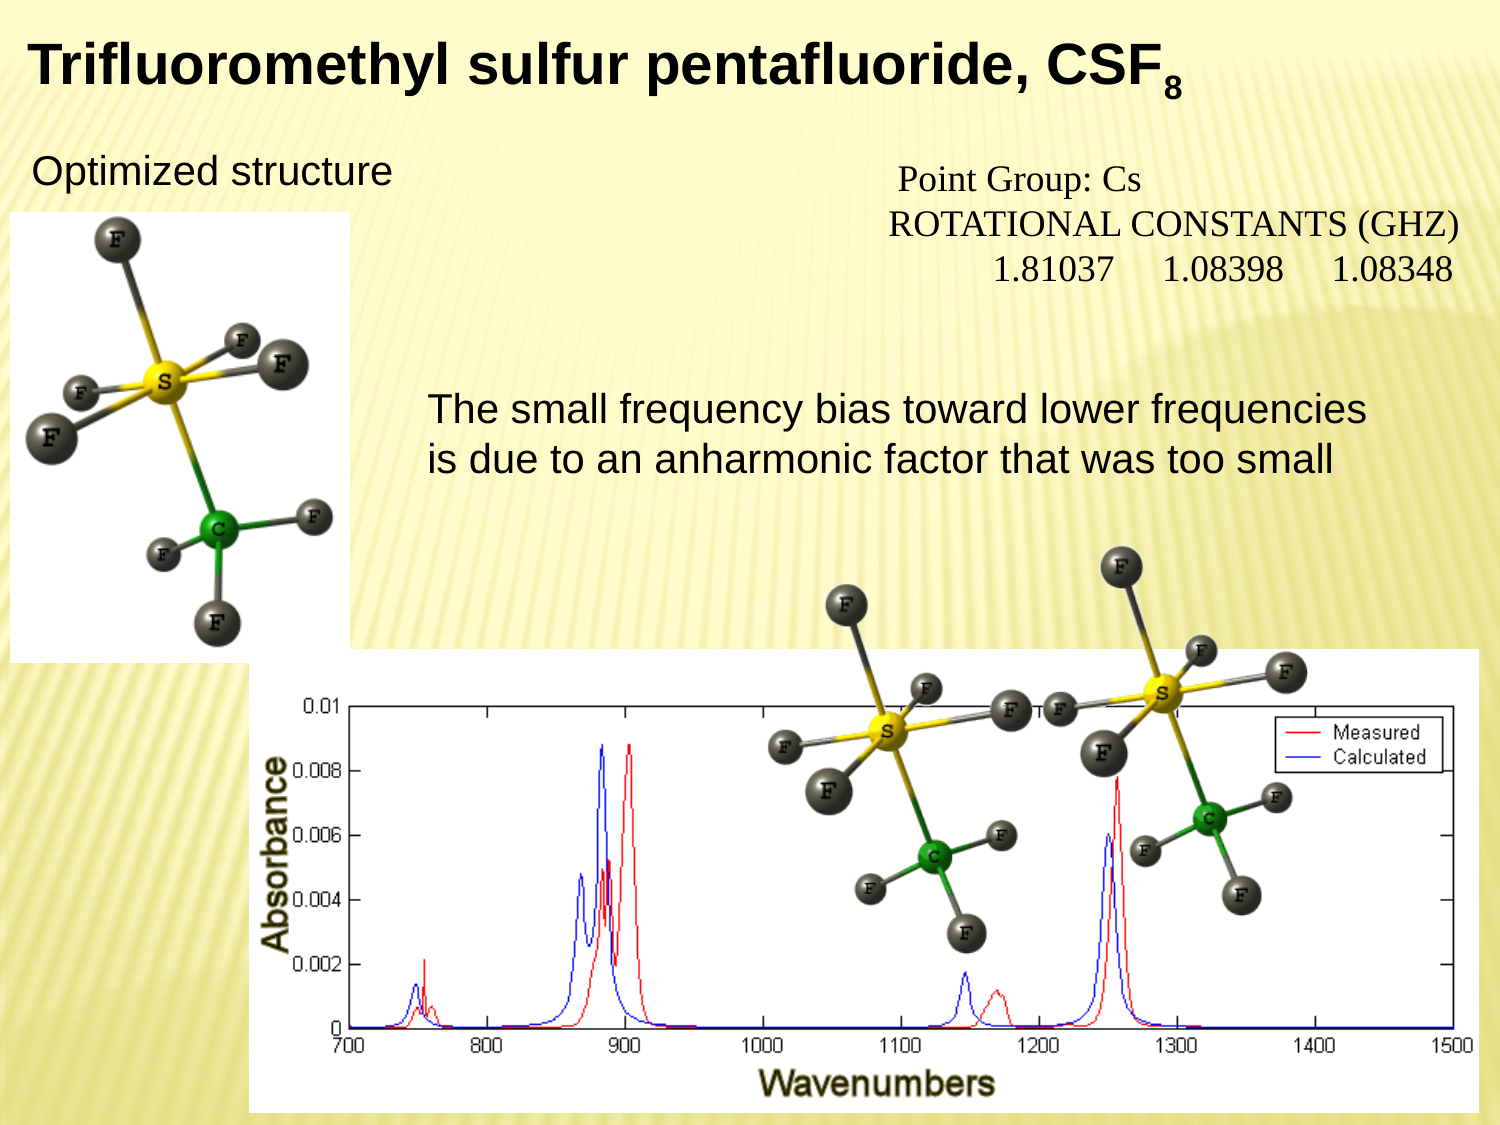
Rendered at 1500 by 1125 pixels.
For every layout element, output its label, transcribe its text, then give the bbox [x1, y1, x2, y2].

text_box Point Group: Cs ROTATIONAL CONSTANTS (GHZ) 1.81037 1.08398 1.08348 [873, 146, 1485, 296]
picture [10, 212, 1500, 1113]
text_box Optimized structure [16, 124, 500, 213]
text_box The small frequency bias toward lower frequencies is due to an anharmonic factor that was too small [412, 374, 1413, 490]
text_box Trifluoromethyl sulfur pentafluoride, CSF8 [12, 12, 1413, 121]
